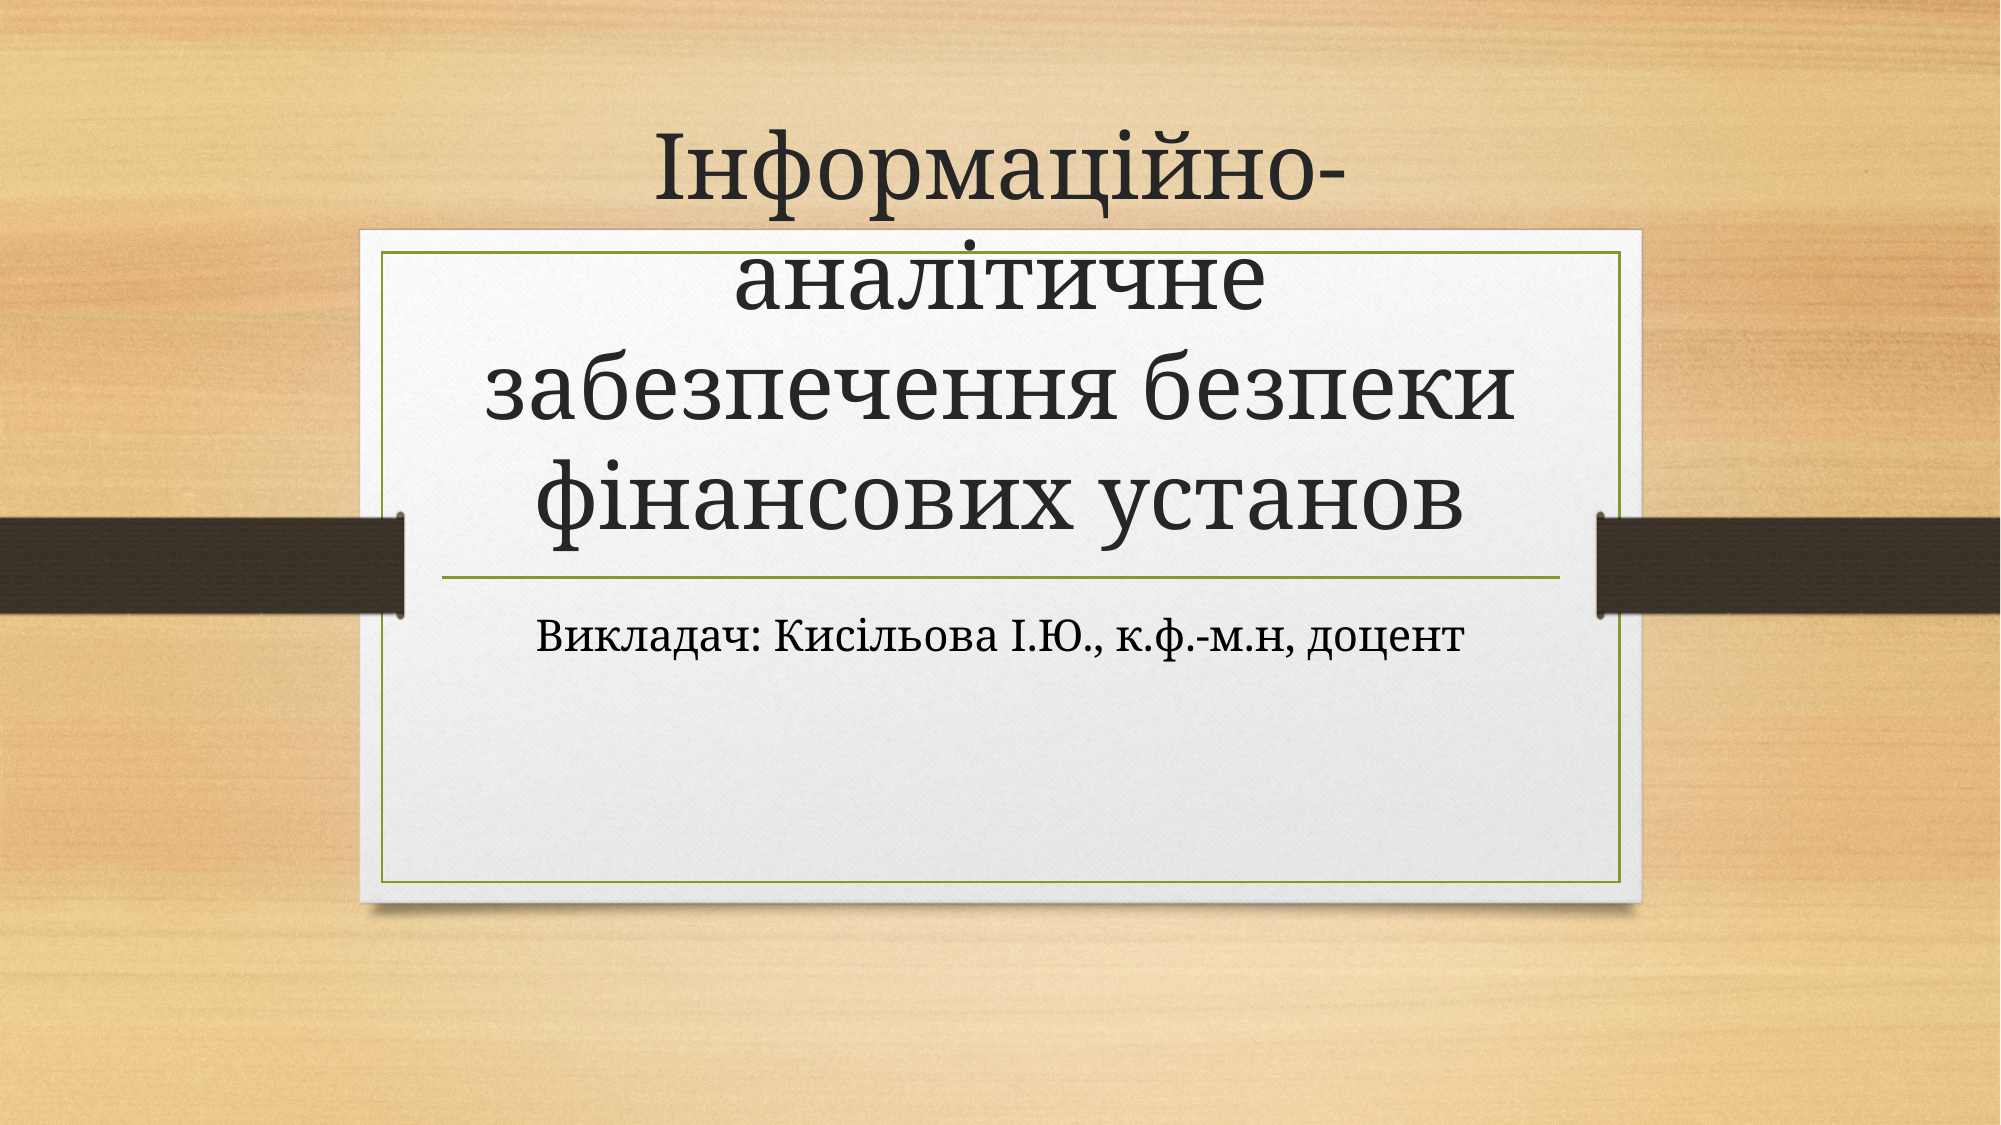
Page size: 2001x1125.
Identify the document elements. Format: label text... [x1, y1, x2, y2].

subtitle Викладач: Кисільова І.Ю., к.ф.-м.н, доцент [441, 600, 1560, 817]
picture [0, 0, 2001, 1125]
title Інформаційно-аналітичне забезпечення безпеки фінансових установ [441, 306, 1560, 556]
